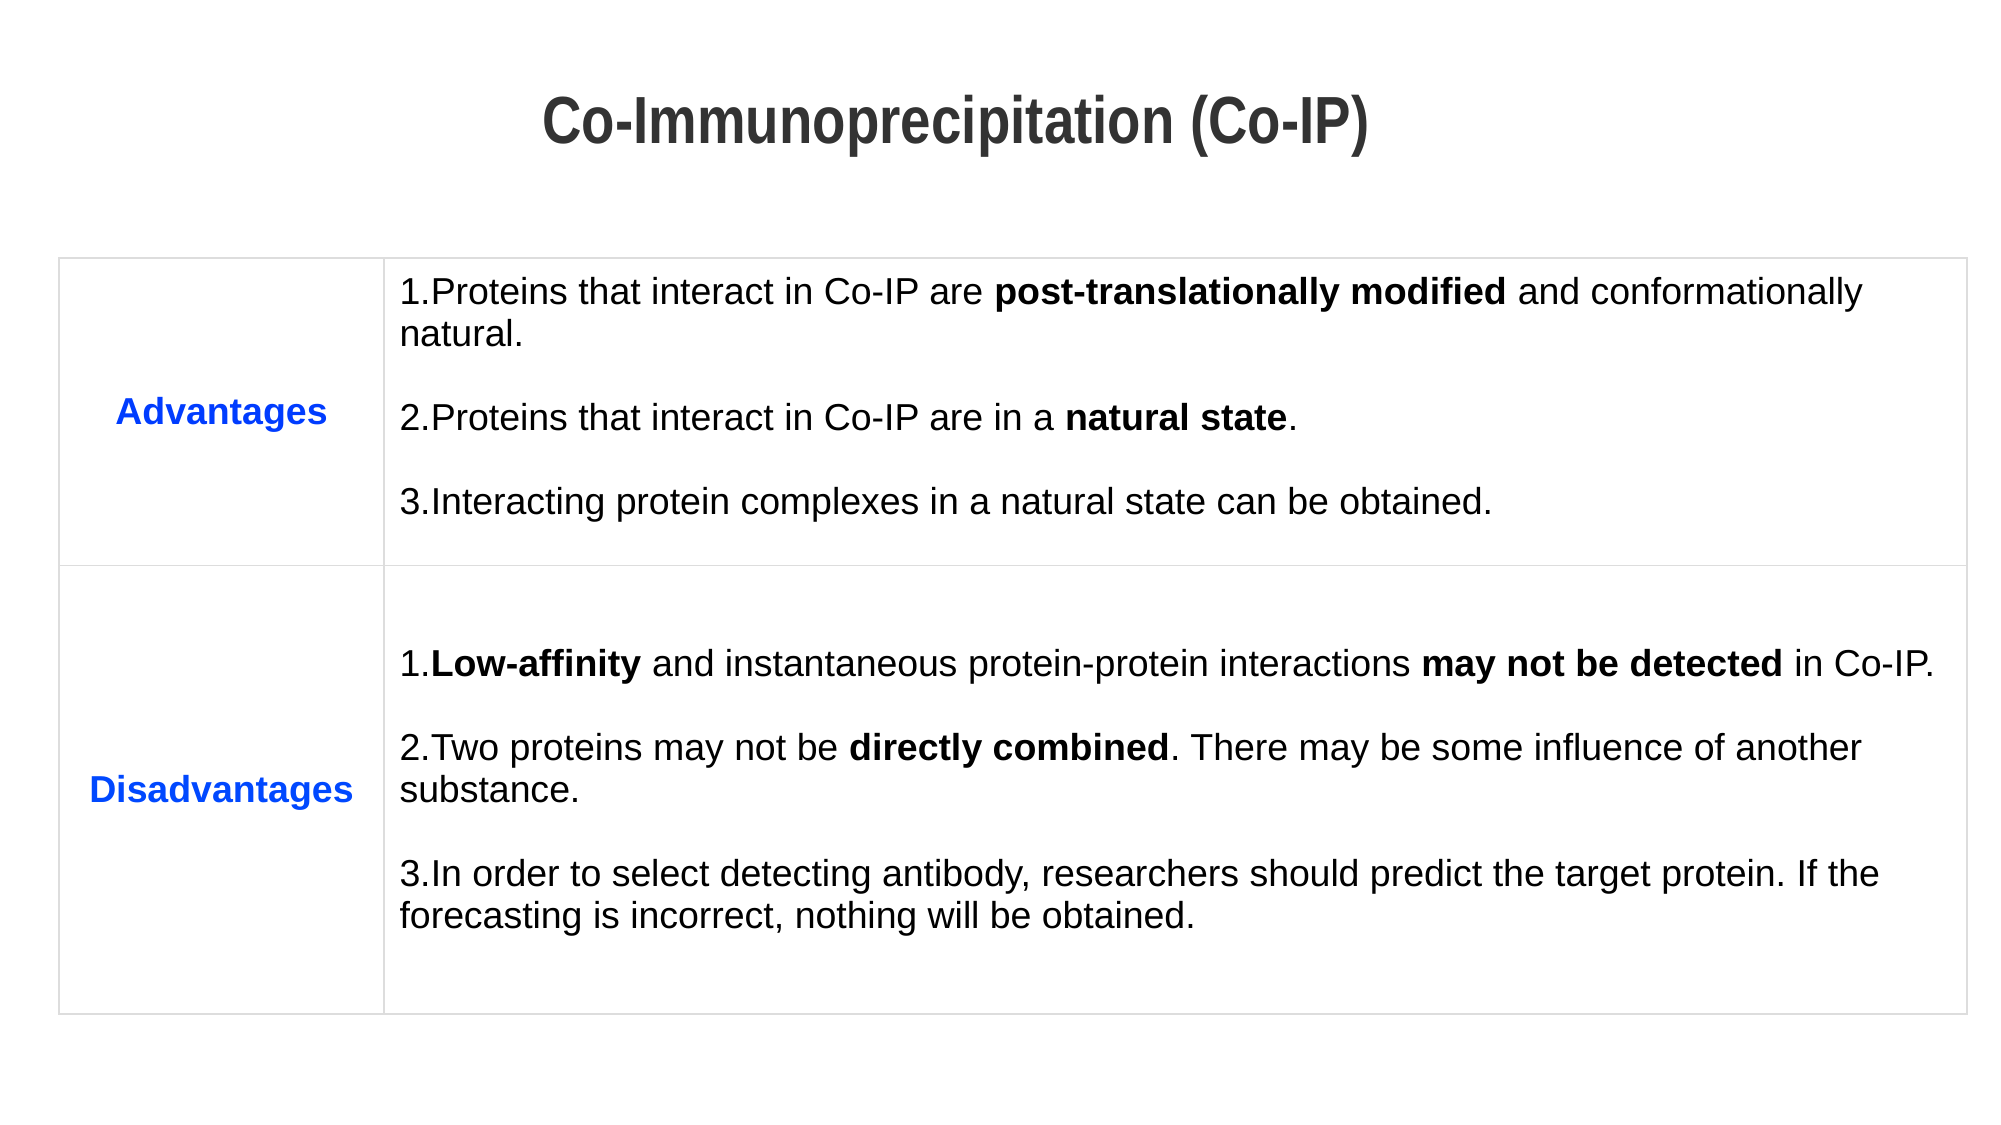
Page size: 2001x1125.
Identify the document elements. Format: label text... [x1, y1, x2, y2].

text_box Co-Immunoprecipitation (Co-IP) [527, 69, 1386, 165]
table_cell 1.Low-affinity and instantaneous protein-protein interactions may not be detected in Co-IP. 2.Two proteins may not be directly combined. There may be some influence of another substance. 3.In order to select detecting antibody, researchers should predict the target protein. If the forecasting is incorrect, nothing will be obtained. [385, 566, 1966, 1013]
table_header Advantages [60, 259, 383, 565]
text_box [292, 368, 2000, 409]
table_header 1.Proteins that interact in Co-IP are post-translationally modified and conformationally natural. 2.Proteins that interact in Co-IP are in a natural state. 3.Interacting protein complexes in a natural state can be obtained. [385, 259, 1966, 368]
table_header 1.Proteins that interact in Co-IP are post-translationally modified and conformationally natural. 2.Proteins that interact in Co-IP are in a natural state. 3.Interacting protein complexes in a natural state can be obtained. [385, 409, 1966, 565]
table_cell Disadvantages [60, 566, 383, 1013]
